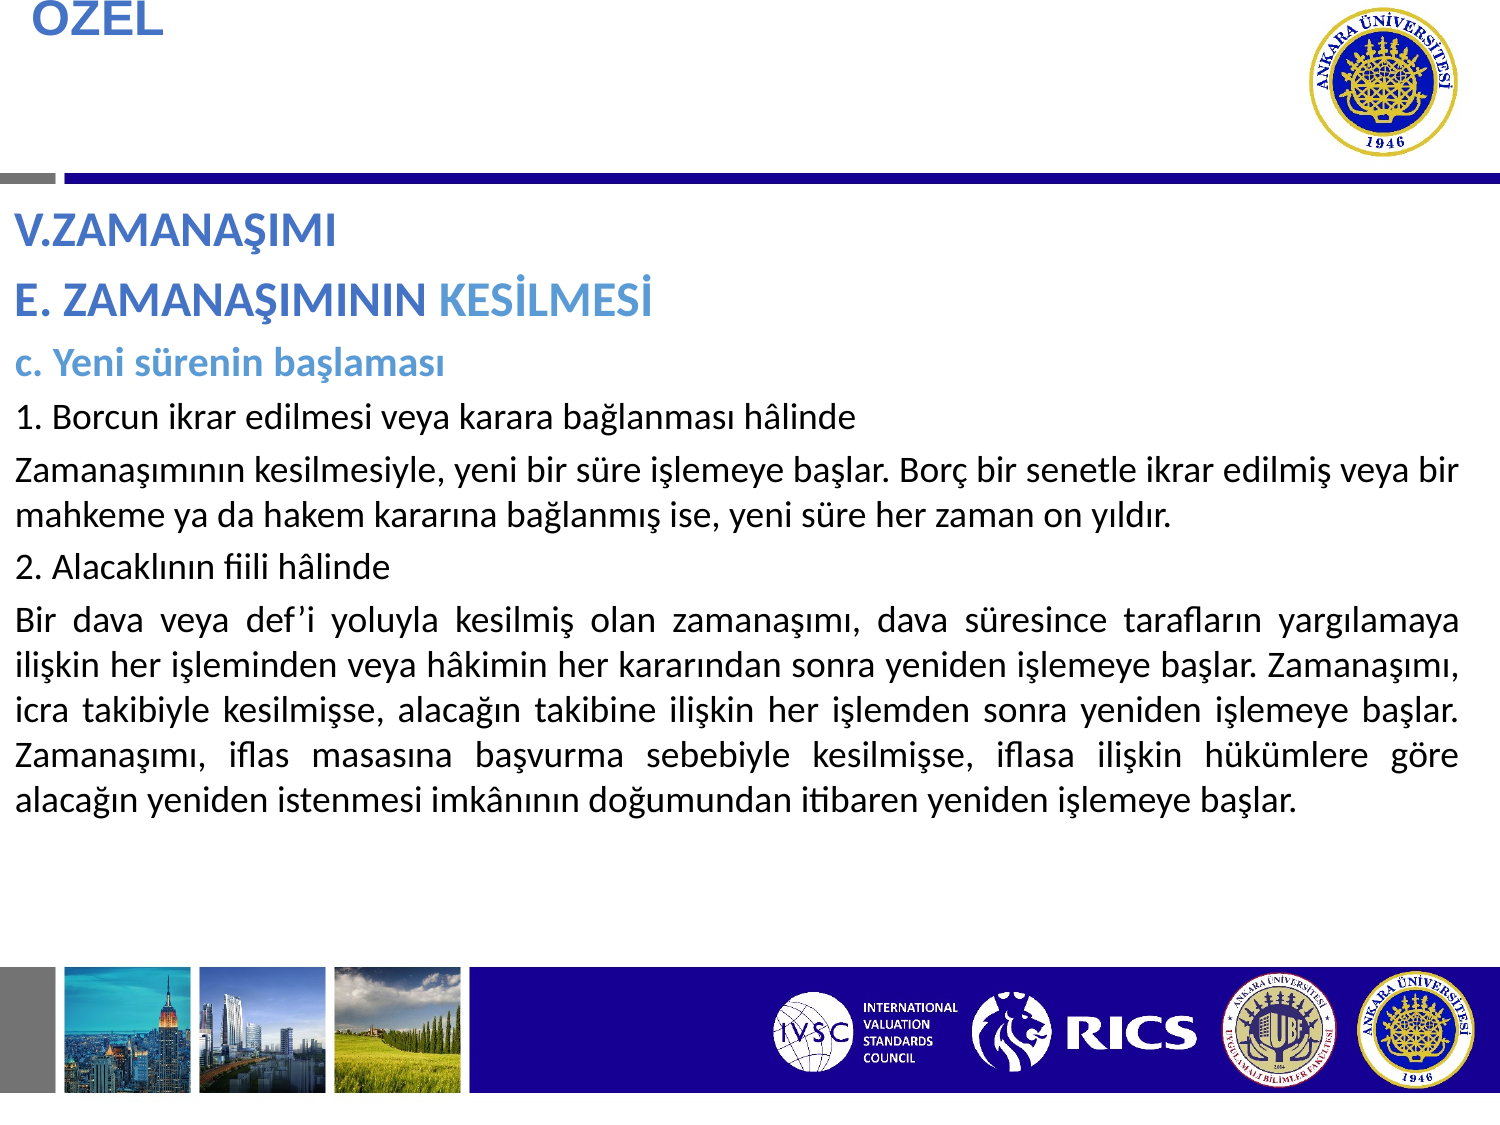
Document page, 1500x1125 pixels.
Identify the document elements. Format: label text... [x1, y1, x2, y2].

text_box V.ZAMANAŞIMI E. ZAMANAŞIMININ KESİLMESİ c. Yeni sürenin başlaması 1. Borcun ikrar edilmesi veya karara bağlanması hâlinde Zamanaşımının kesilmesiyle, yeni bir süre işlemeye başlar. Borç bir senetle ikrar edilmiş veya bir mahkeme ya da hakem kararına bağlanmış ise, yeni süre her zaman on yıldır. 2. Alacaklının fiili hâlinde Bir dava veya def’i yoluyla kesilmiş olan zamanaşımı, dava süresince tarafların yargılamaya ilişkin her işleminden veya hâkimin her kararından sonra yeniden işlemeye başlar. Zamanaşımı, icra takibiyle kesilmişse, alacağın takibine ilişkin her işlemden sonra yeniden işlemeye başlar. Zamanaşımı, iflas masasına başvurma sebebiyle kesilmişse, iflasa ilişkin hükümlere göre alacağın yeniden istenmesi imkânının doğumundan itibaren yeniden işlemeye başlar. [0, 189, 1476, 828]
text_box [23, 128, 1408, 189]
picture [0, 0, 1500, 1125]
footer [562, 1025, 1038, 1100]
